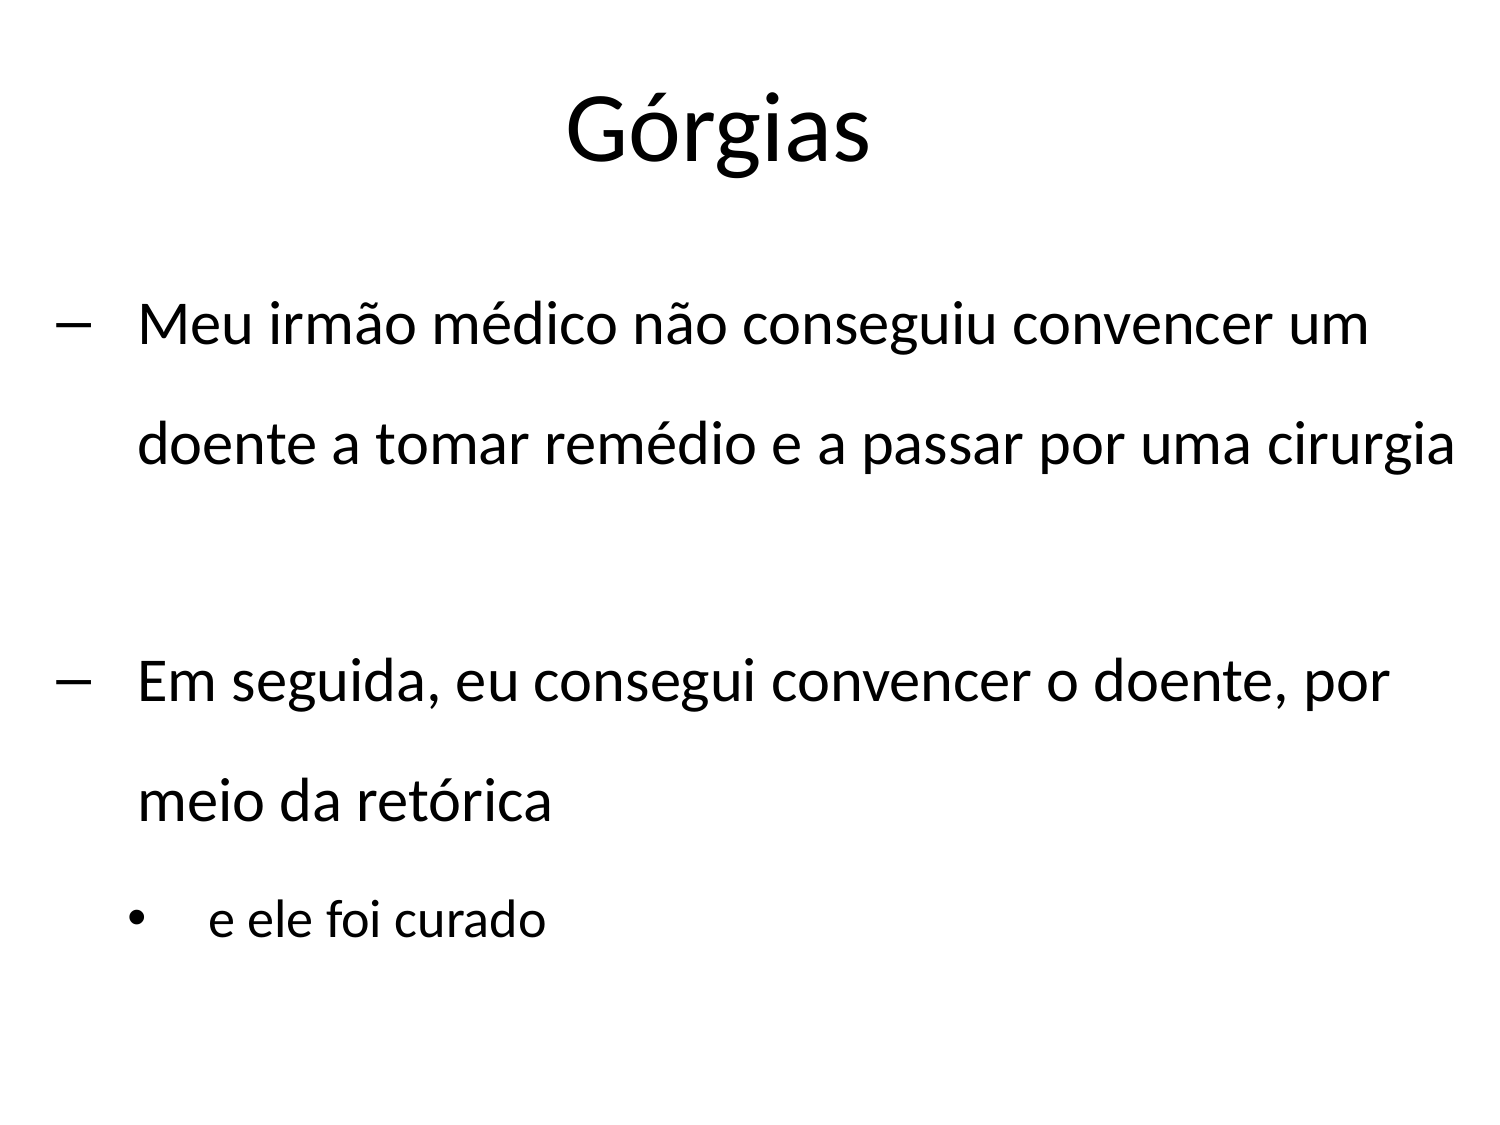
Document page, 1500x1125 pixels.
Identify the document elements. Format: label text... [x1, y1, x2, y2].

list Meu irmão médico não conseguiu convencer um doente a tomar remédio e a passar por uma cirurgia Em seguida, eu consegui convencer o doente, por meio da retórica e ele foi curado [41, 137, 1483, 981]
text_box Górgias [550, 54, 887, 190]
